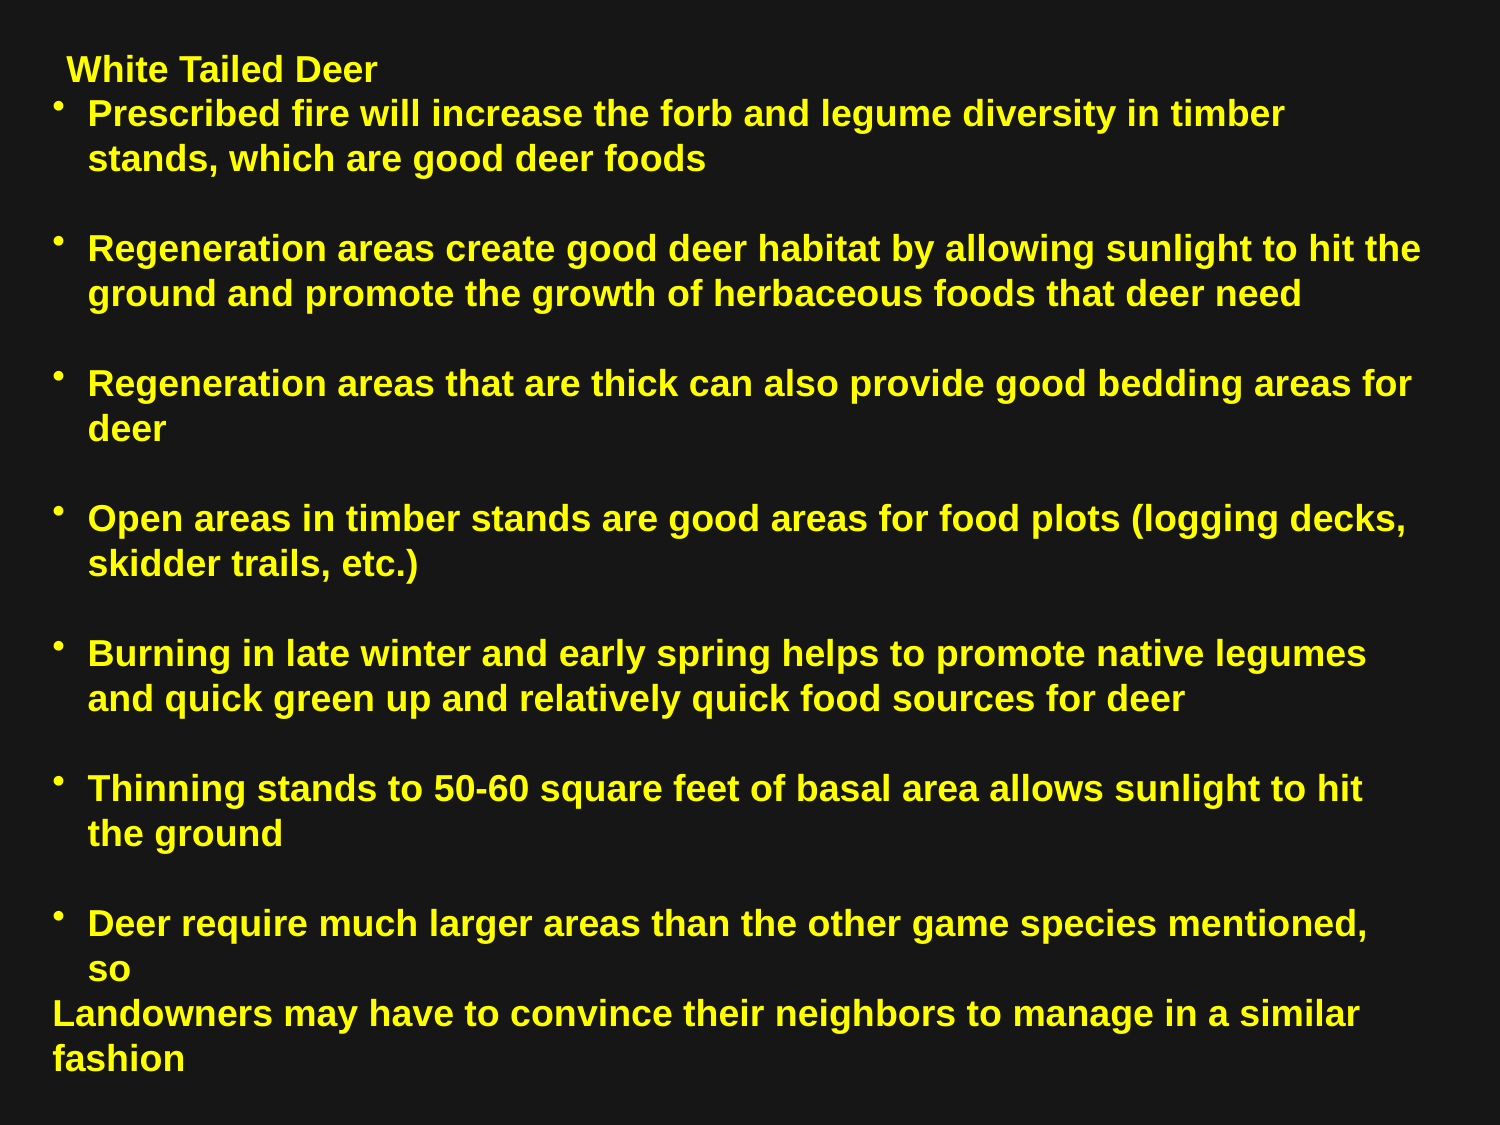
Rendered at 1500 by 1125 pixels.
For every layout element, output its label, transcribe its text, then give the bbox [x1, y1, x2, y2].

text_box White Tailed Deer [51, 37, 394, 81]
text_box Prescribed fire will increase the forb and legume diversity in timber stands, which are good deer foods Regeneration areas create good deer habitat by allowing sunlight to hit the ground and promote the growth of herbaceous foods that deer need Regeneration areas that are thick can also provide good bedding areas for deer Open areas in timber stands are good areas for food plots (logging decks, skidder trails, etc.) Burning in late winter and early spring helps to promote native legumes and quick green up and relatively quick food sources for deer Thinning stands to 50-60 square feet of basal area allows sunlight to hit the ground Deer require much larger areas than the other game species mentioned, so Landowners may have to convince their neighbors to manage in a similar fashion [37, 81, 1438, 1086]
